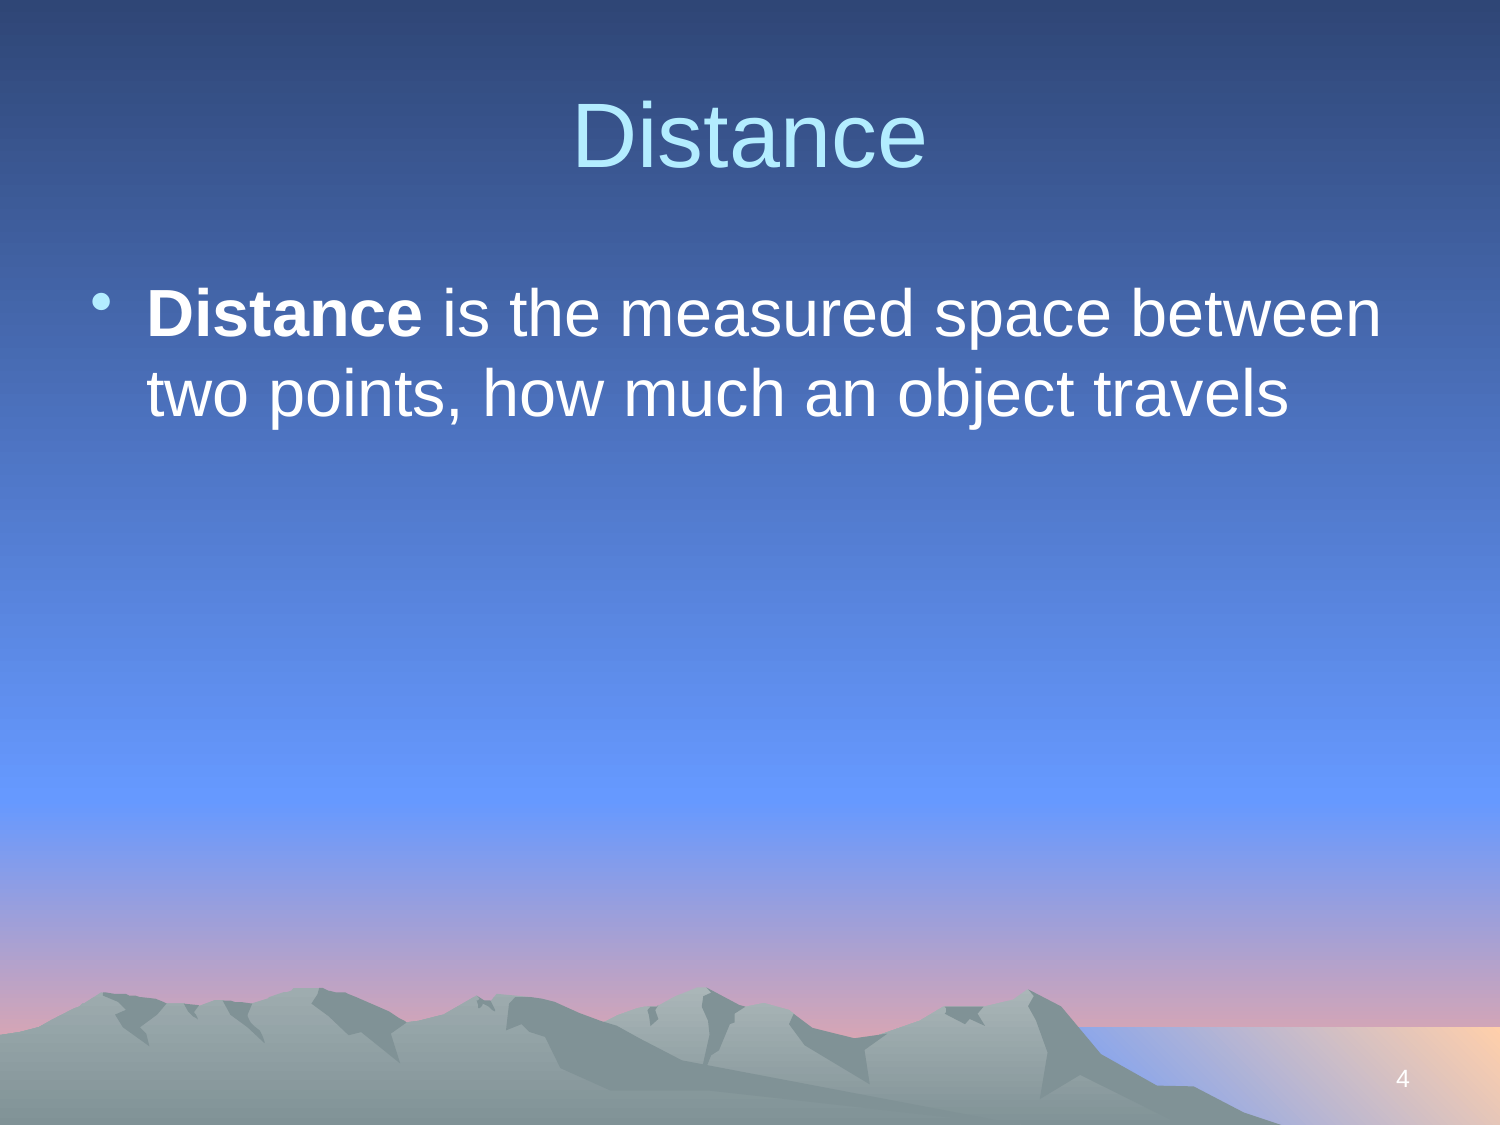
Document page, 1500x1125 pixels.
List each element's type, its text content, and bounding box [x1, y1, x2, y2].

slide_number 4 [1074, 1024, 1426, 1101]
title Distance [74, 37, 1426, 226]
list Distance is the measured space between two points, how much an object travels [74, 262, 1426, 1001]
